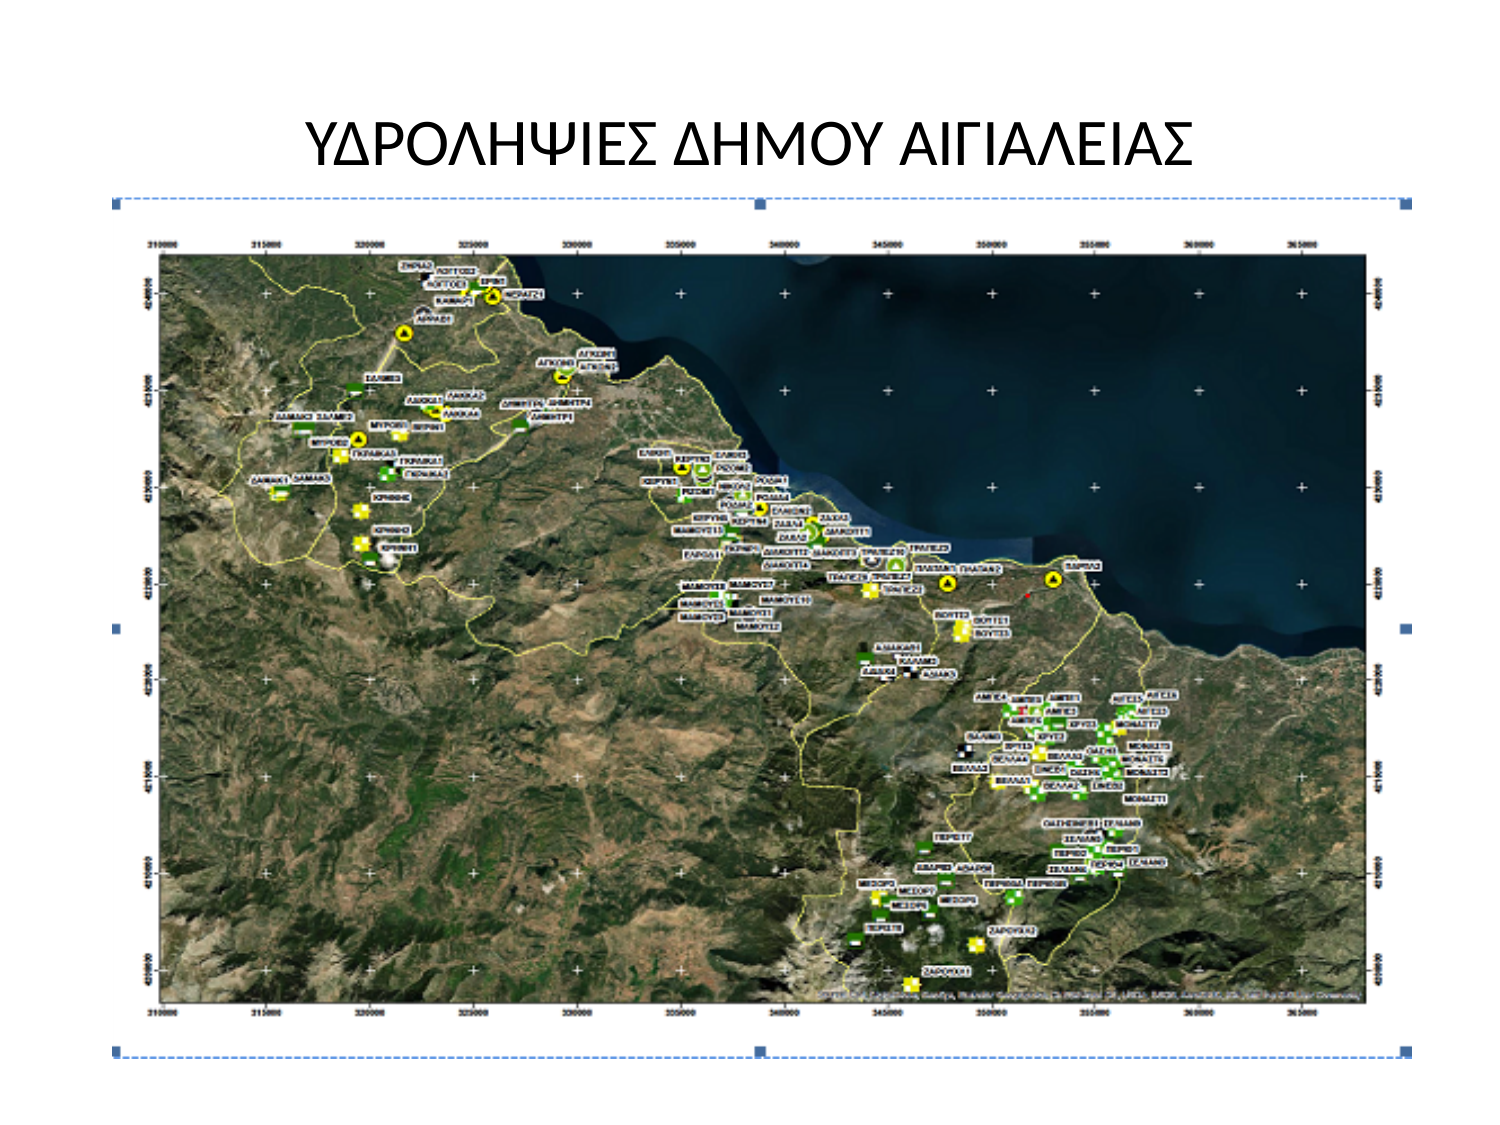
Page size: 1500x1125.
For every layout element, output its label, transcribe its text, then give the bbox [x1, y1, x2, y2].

title ΥΔΡΟΛΗΨΙΕΣ ΔΗΜΟΥ ΑΙΓΙΑΛΕΙΑΣ [75, 45, 1425, 233]
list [111, 195, 1412, 1059]
